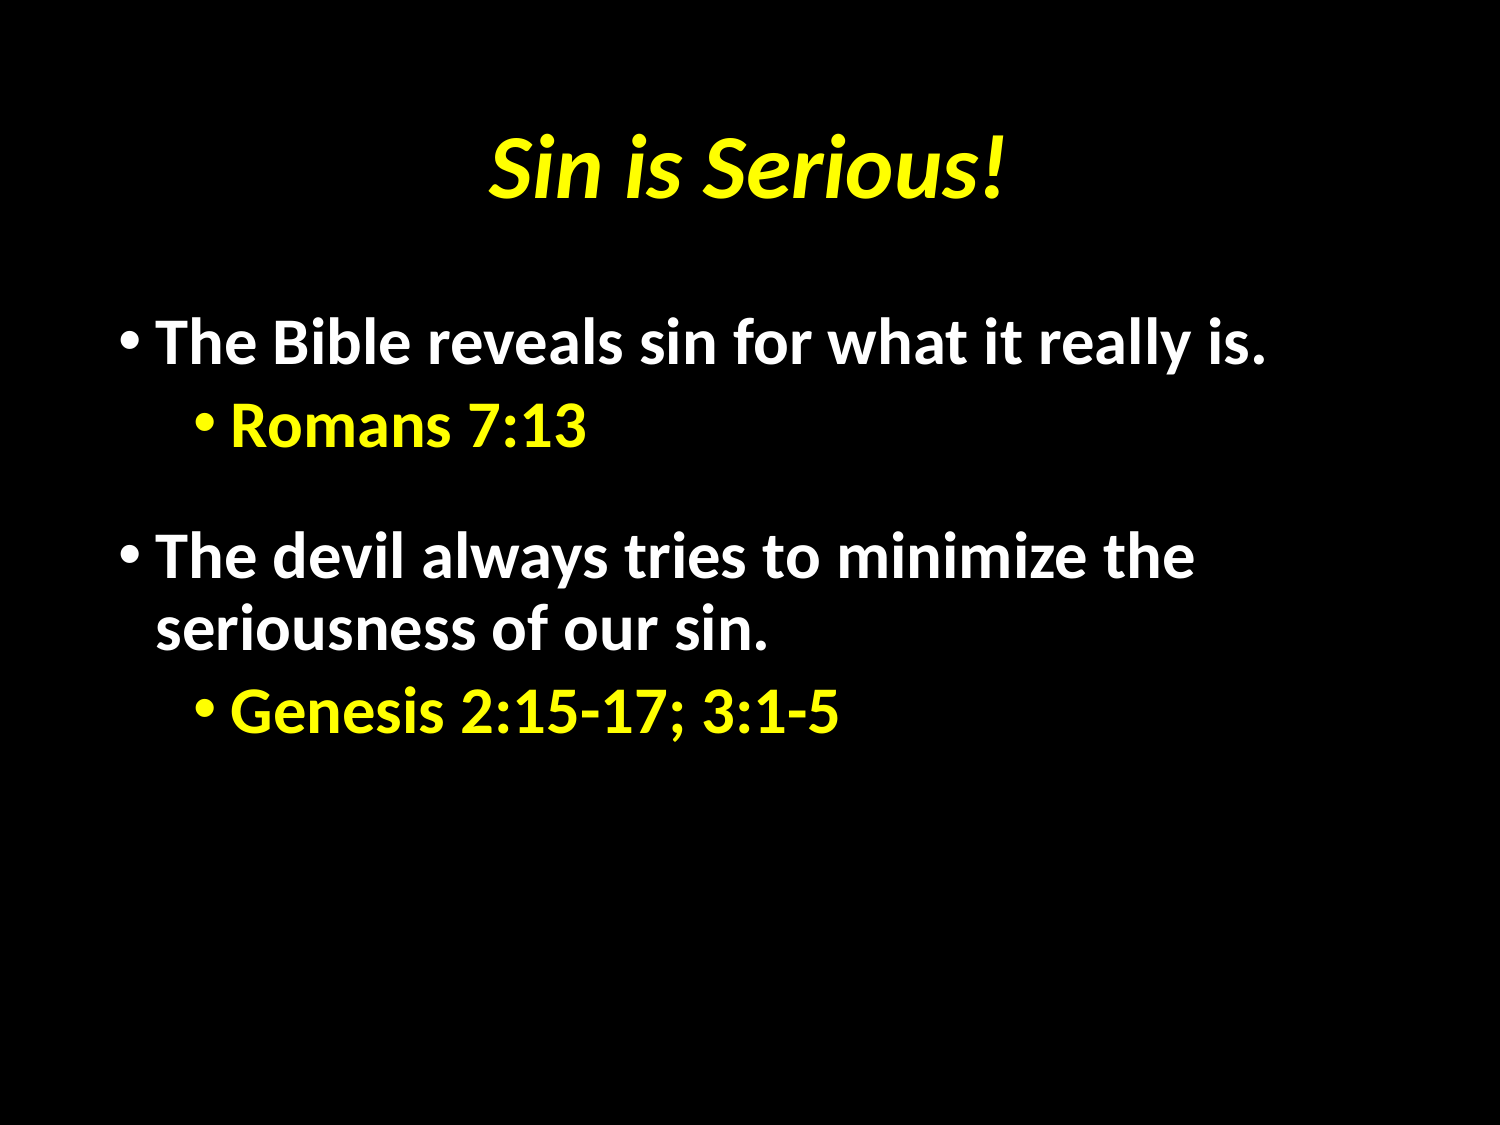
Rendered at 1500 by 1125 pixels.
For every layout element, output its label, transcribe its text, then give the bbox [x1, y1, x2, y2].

title Sin is Serious! [103, 59, 1397, 278]
list The Bible reveals sin for what it really is. Romans 7:13 The devil always tries to minimize the seriousness of our sin. Genesis 2:15-17; 3:1-5 [103, 299, 1397, 1014]
